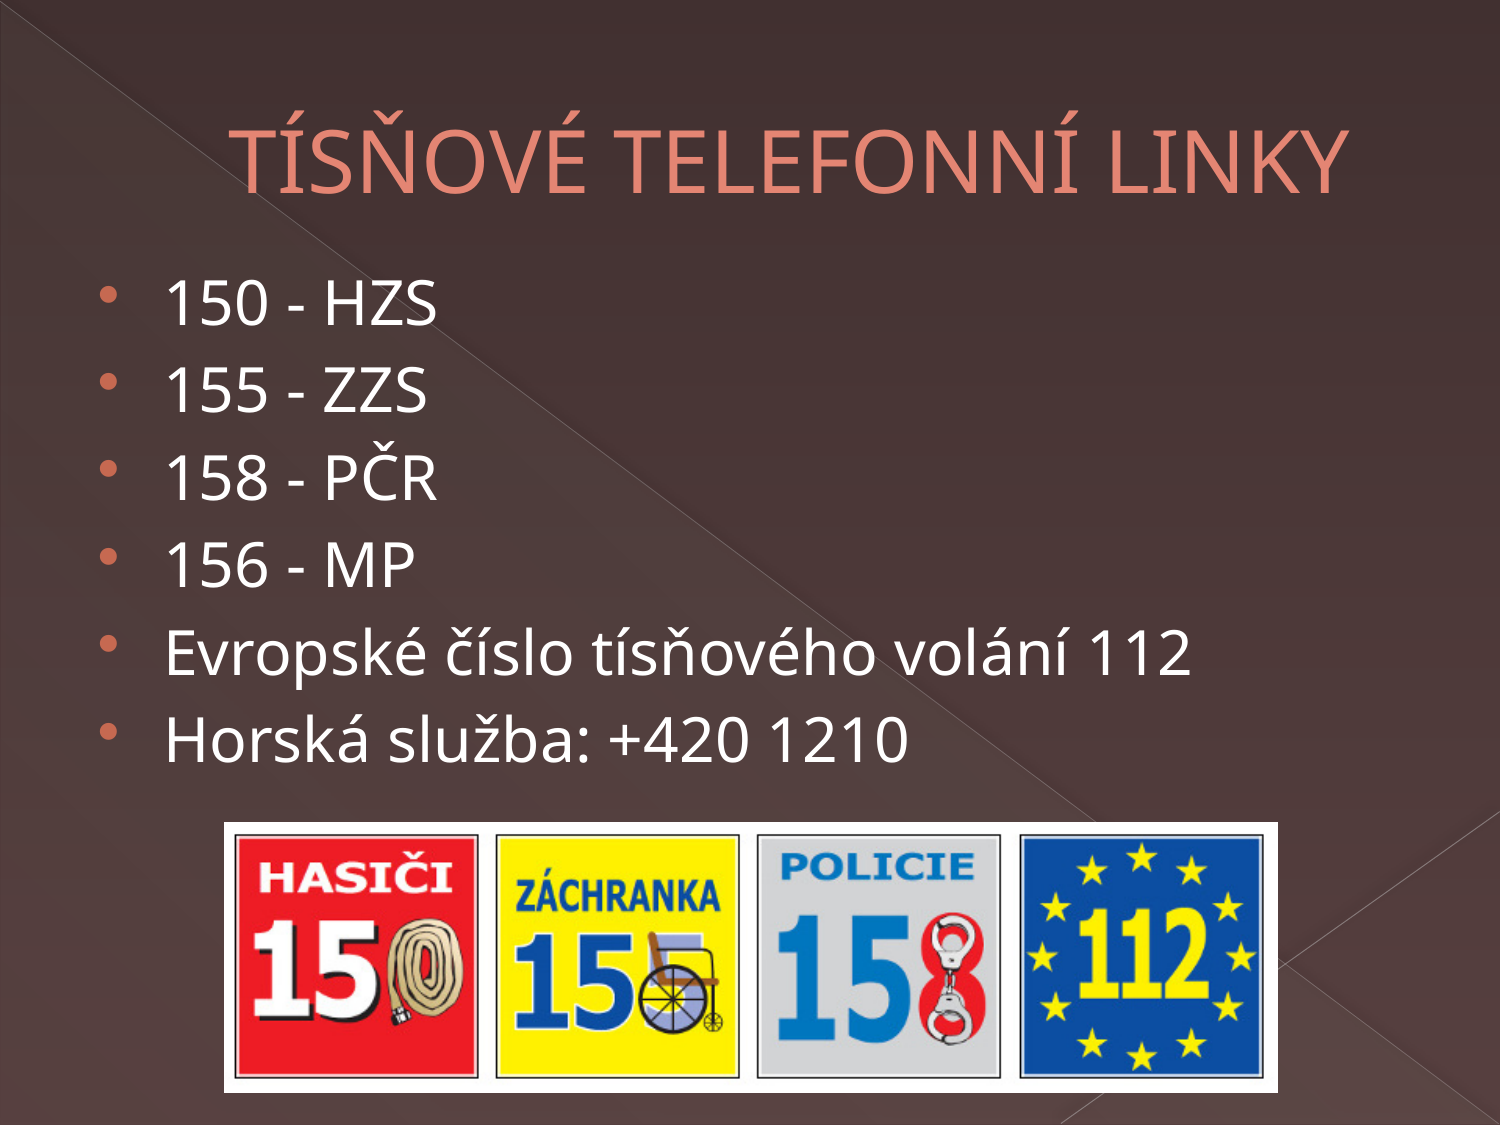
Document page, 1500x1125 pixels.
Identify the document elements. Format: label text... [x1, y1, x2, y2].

title TÍSŇOVÉ TELEFONNÍ LINKY [75, 43, 1425, 255]
list 150 - HZS 155 - ZZS 158 - PČR 156 - MP Evropské číslo tísňového volání 112 Horská služba: +420 1210 [74, 255, 1425, 1006]
picture [224, 822, 1279, 1093]
